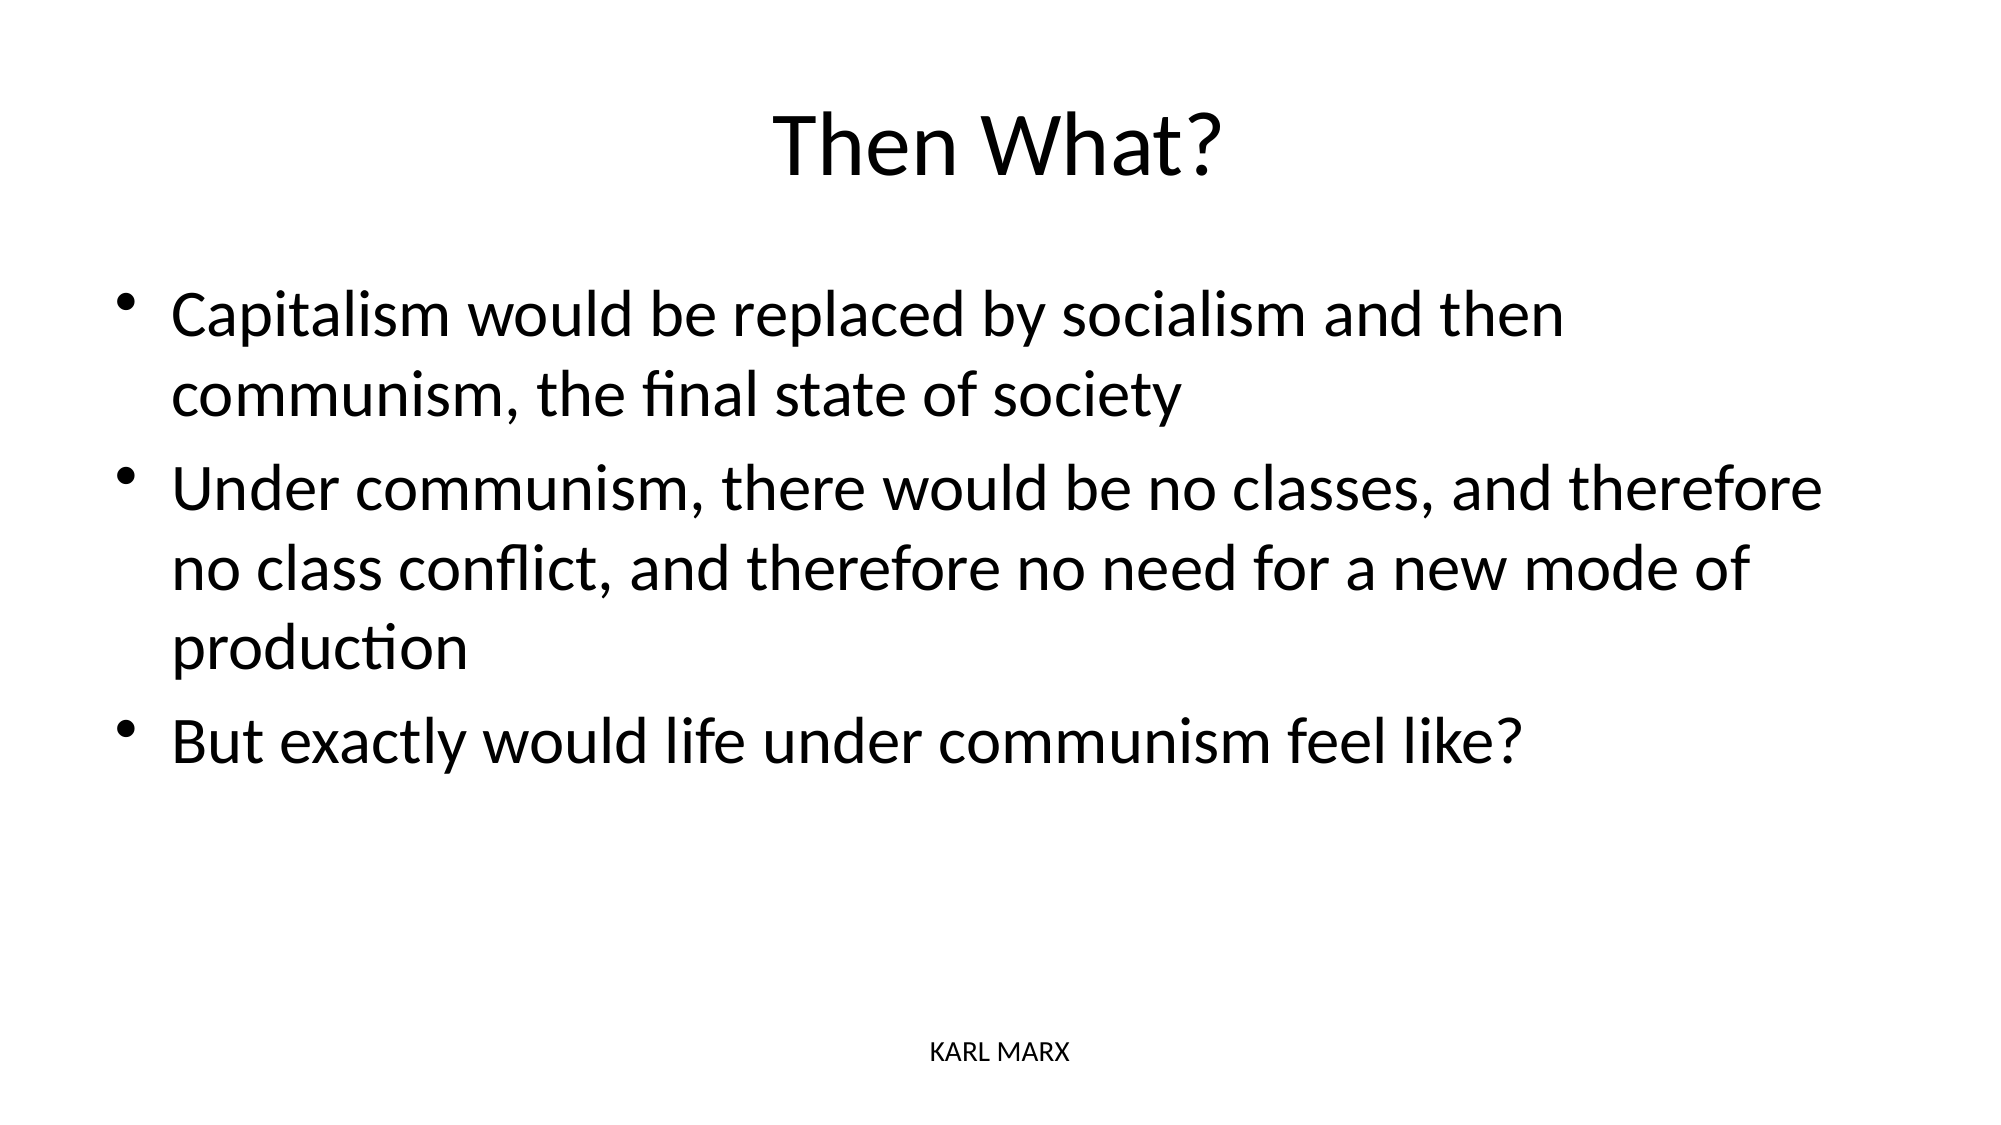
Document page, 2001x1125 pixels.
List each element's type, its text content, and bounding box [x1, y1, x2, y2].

list Capitalism would be replaced by socialism and then communism, the final state of society Under communism, there would be no classes, and therefore no class conflict, and therefore no need for a new mode of production But exactly would life under communism feel like? [99, 262, 1900, 1005]
footer KARL MARX [683, 1024, 1317, 1103]
title Then What? [99, 45, 1900, 233]
